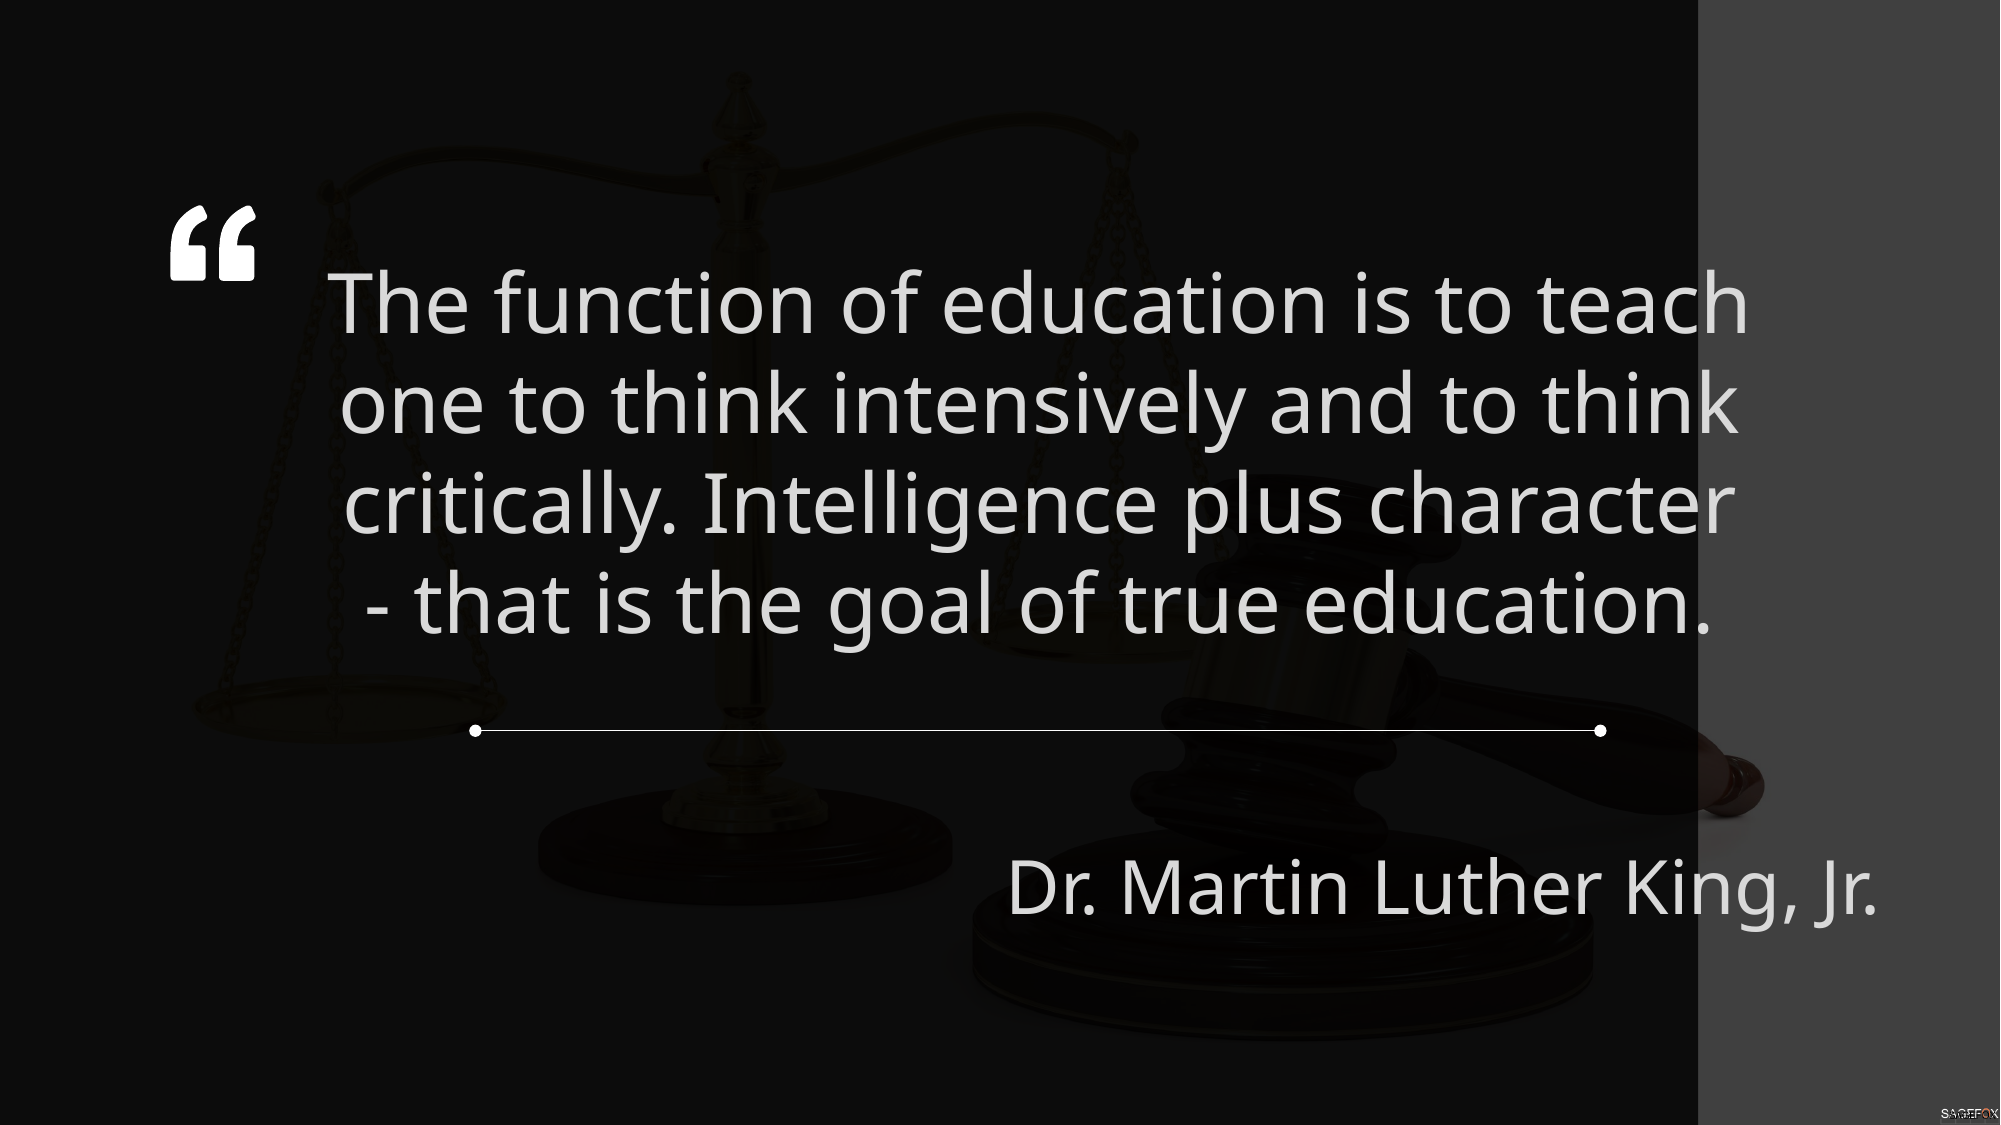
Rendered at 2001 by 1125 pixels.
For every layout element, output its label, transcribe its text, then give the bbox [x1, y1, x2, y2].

text_box [0, 0, 1699, 1125]
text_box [170, 205, 256, 281]
text_box The function of education is to teach one to think intensively and to think critically. Intelligence plus character - that is the goal of true education. [303, 243, 1777, 658]
text_box Dr. Martin Luther King, Jr. [989, 831, 1897, 937]
picture [1699, 0, 2001, 1125]
